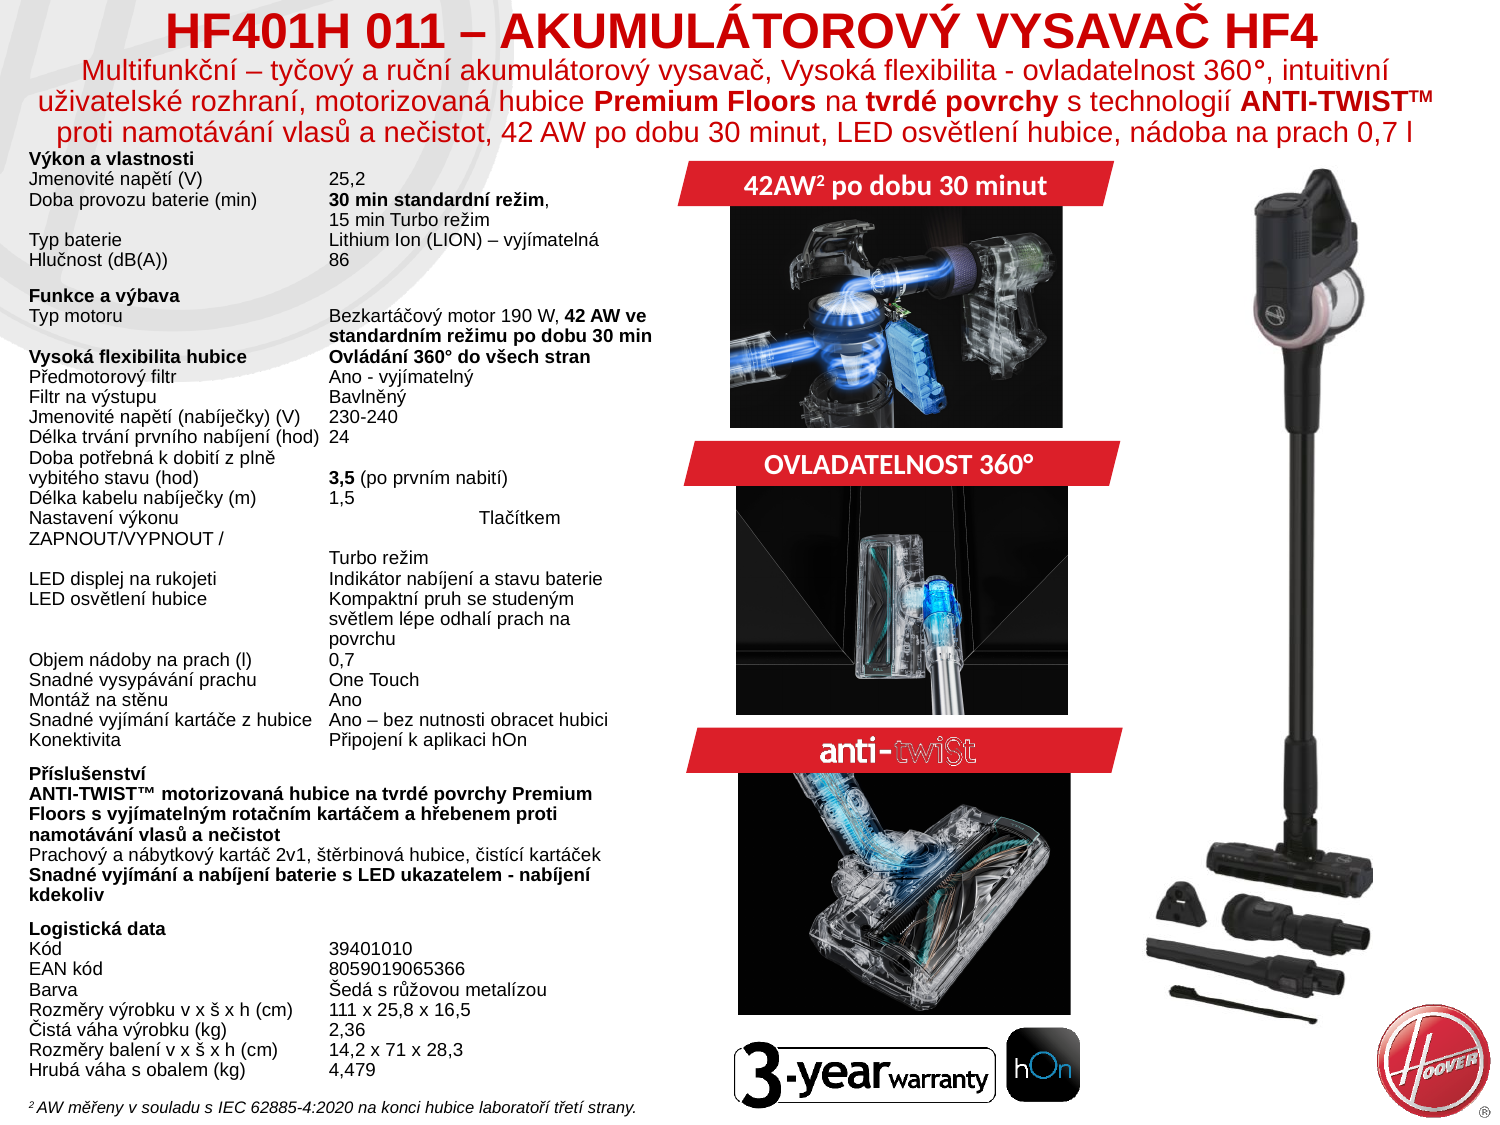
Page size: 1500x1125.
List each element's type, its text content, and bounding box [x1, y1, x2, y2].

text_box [678, 161, 1113, 428]
picture [720, 995, 1113, 1125]
list Výkon a vlastnosti Jmenovité napětí (V) 25,2 Doba provozu baterie (min) 30 min standardní režim, 15 min Turbo režim Typ baterie Lithium Ion (LION) – vyjímatelná Hlučnost (dB(A)) 86 Funkce a výbava Typ motoru Bezkartáčový motor 190 W, 42 AW ve standardním režimu po dobu 30 min Vysoká flexibilita hubice Ovládání 360° do všech stran Předmotorový filtr Ano - vyjímatelný Filtr na výstupu Bavlněný Jmenovité napětí (nabíječky) (V) 230-240 Délka trvání prvního nabíjení (hod) 24 Doba potřebná k dobití z plně vybitého stavu (hod) 3,5 (po prvním nabití) Délka kabelu nabíječky (m) 1,5 Nastavení výkonu Tlačítkem ZAPNOUT/VYPNOUT / Turbo režim LED displej na rukojeti Indikátor nabíjení a stavu baterie LED osvětlení hubice Kompaktní pruh se studeným světlem lépe odhalí prach na povrchu Objem nádoby na prach (l) 0,7 Snadné vysypávání prachu One Touch Montáž na stěnu Ano Snadné vyjímání kartáče z hubice Ano – bez nutnosti obracet hubici Konektivita Připojení k aplikaci hOn Příslušenství ANTI-TWIST™ motorizovaná hubice na tvrdé povrchy Premium Floors s vyjímatelným rotačním kartáčem a hřebenem proti namotávání vlasů a nečistot Prachový a nábytkový kartáč 2v1, štěrbinová hubice, čistící kartáček Snadné vyjímání a nabíjení baterie s LED ukazatelem - nabíjení kdekoliv Logistická data Kód 39401010 EAN kód 8059019065366 Barva Šedá s růžovou metalízou Rozměry výrobku v x š x h (cm) 111 x 25,8 x 16,5 Čistá váha výrobku (kg) 2,36 Rozměry balení v x š x h (cm) 14,2 x 71 x 28,3 Hrubá váha s obalem (kg) 4,479 2 AW měřeny v souladu s IEC 62885-4:2020 na konci hubice laboratoří třetí strany. [13, 142, 668, 1125]
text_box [684, 441, 1120, 715]
list Multifunkční – tyčový a ruční akumulátorový vysavač, Vysoká flexibilita - ovladatelnost 360°, intuitivní uživatelské rozhraní, motorizovaná hubice Premium Floors na tvrdé povrchy s technologií ANTI-TWISTTM proti namotávání vlasů a nečistot, 42 AW po dobu 30 minut, LED osvětlení hubice, nádoba na prach 0,7 l [7, 89, 1465, 157]
title HF401H 011 – akumulátorový vysavač HF4 [72, 0, 1412, 69]
picture [1130, 161, 1500, 1125]
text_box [687, 728, 1122, 1015]
